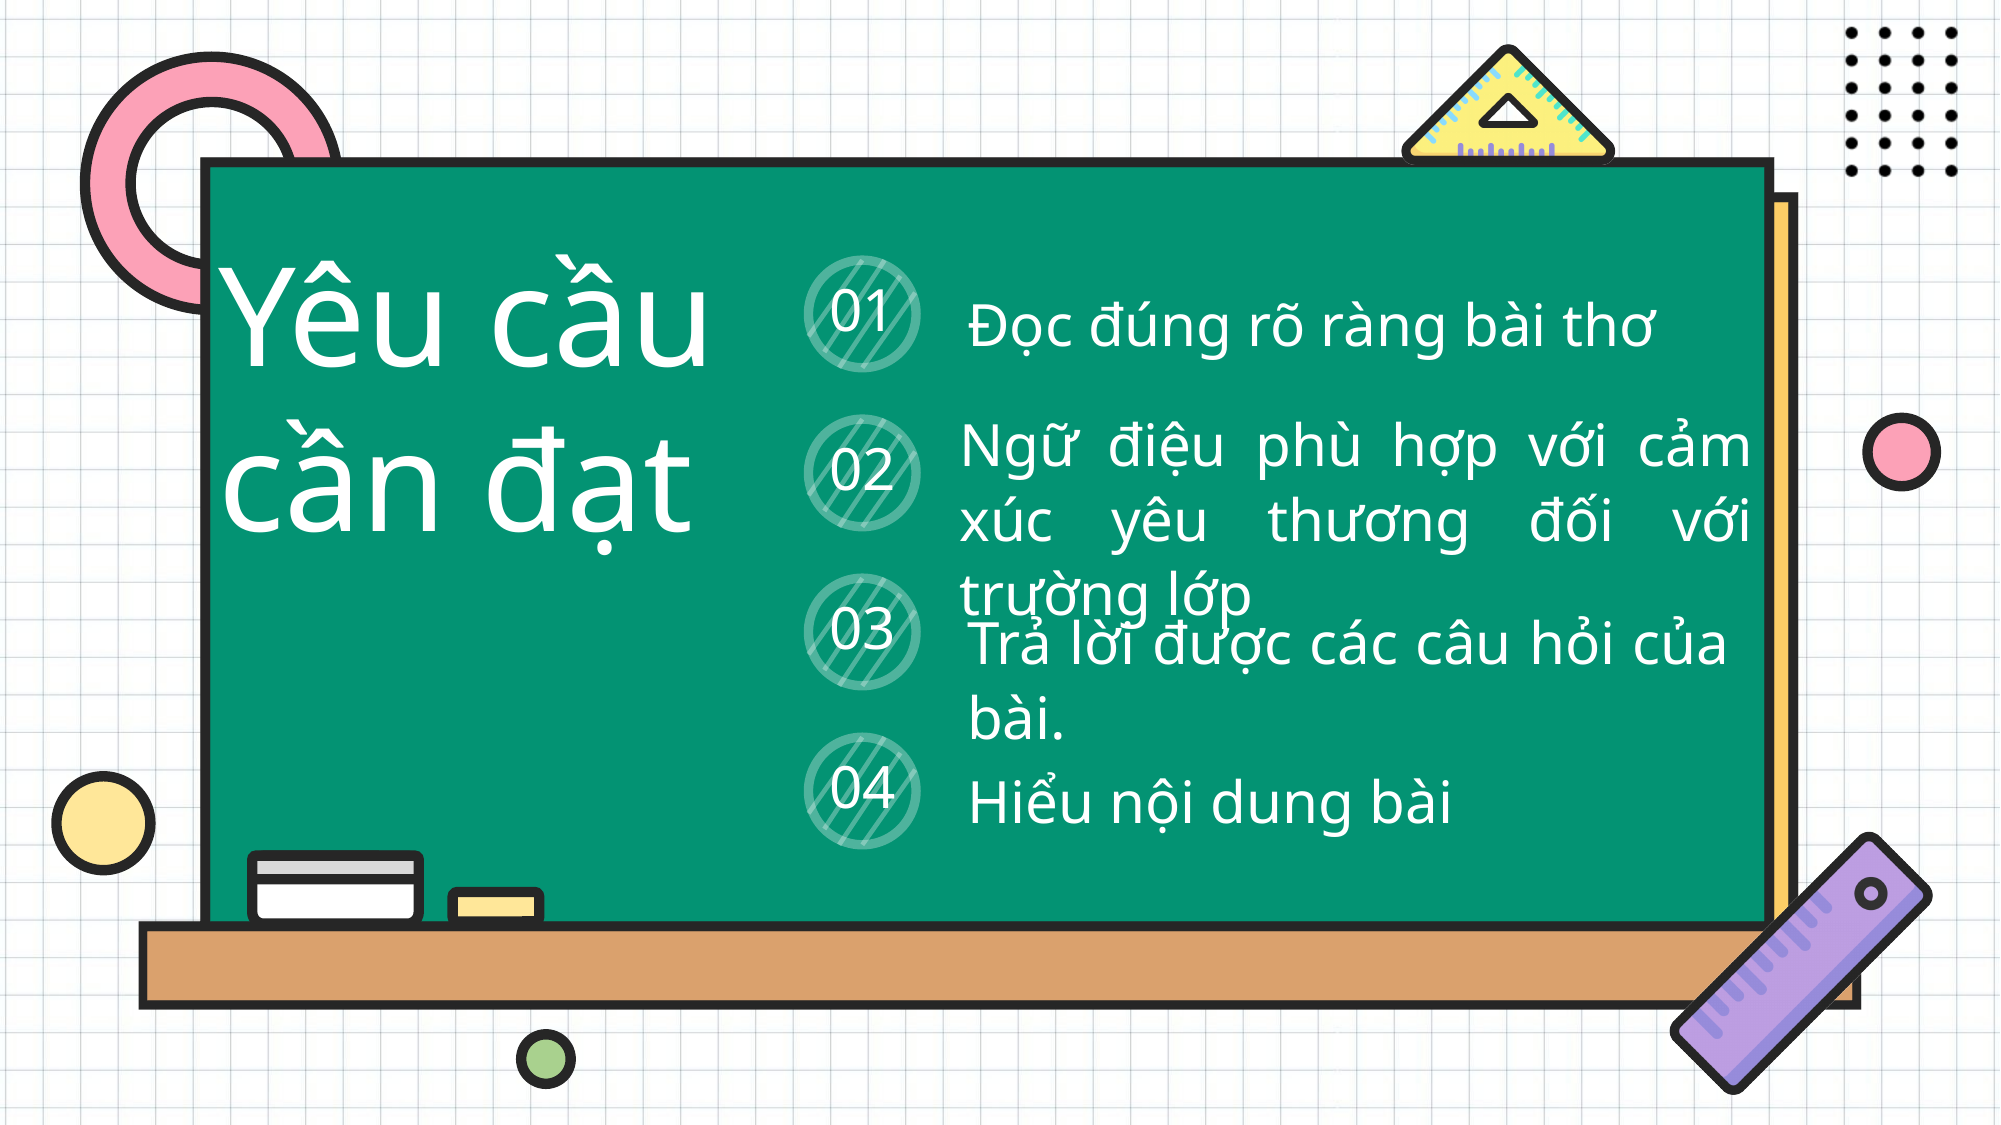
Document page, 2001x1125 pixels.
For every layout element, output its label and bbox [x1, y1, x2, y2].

picture [0, 0, 2000, 1125]
text_box [252, 855, 419, 924]
text_box [808, 260, 1768, 845]
